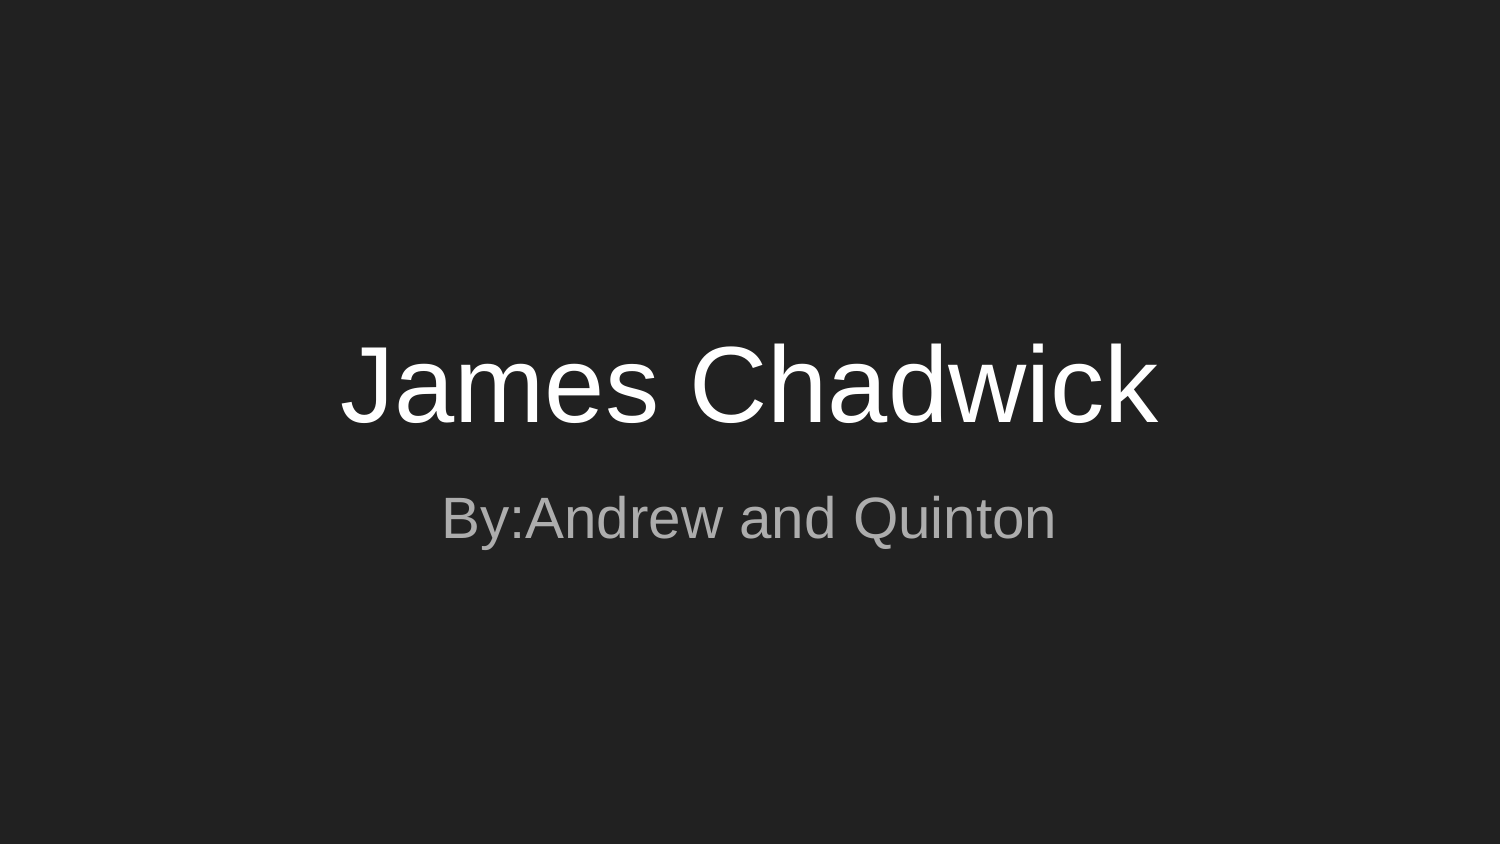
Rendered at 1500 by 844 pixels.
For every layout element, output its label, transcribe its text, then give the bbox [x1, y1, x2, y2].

title James Chadwick [51, 122, 1449, 459]
subtitle By:Andrew and Quinton [51, 464, 1449, 595]
